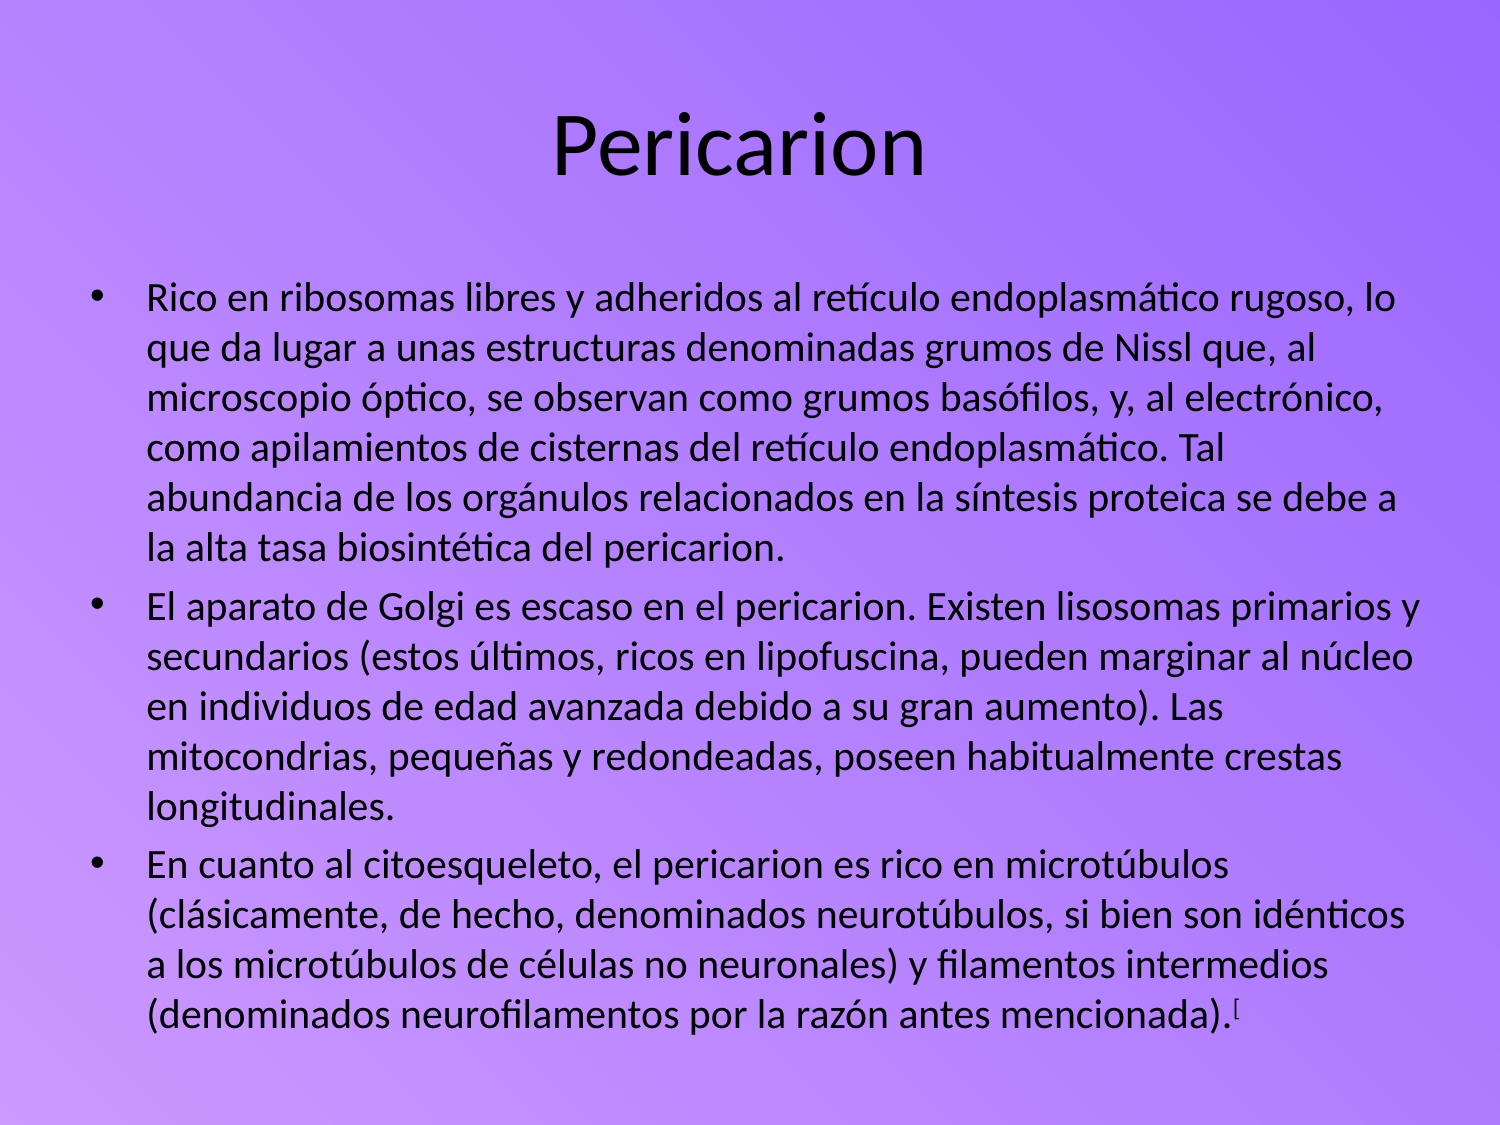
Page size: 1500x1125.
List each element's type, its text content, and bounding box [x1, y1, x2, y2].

list Rico en ribosomas libres y adheridos al retículo endoplasmático rugoso, lo que da lugar a unas estructuras denominadas grumos de Nissl que, al microscopio óptico, se observan como grumos basófilos, y, al electrónico, como apilamientos de cisternas del retículo endoplasmático. Tal abundancia de los orgánulos relacionados en la síntesis proteica se debe a la alta tasa biosintética del pericarion. El aparato de Golgi es escaso en el pericarion. Existen lisosomas primarios y secundarios (estos últimos, ricos en lipofuscina, pueden marginar al núcleo en individuos de edad avanzada debido a su gran aumento). Las mitocondrias, pequeñas y redondeadas, poseen habitualmente crestas longitudinales. En cuanto al citoesqueleto, el pericarion es rico en microtúbulos (clásicamente, de hecho, denominados neurotúbulos, si bien son idénticos a los microtúbulos de células no neuronales) y filamentos intermedios (denominados neurofilamentos por la razón antes mencionada).[ [75, 262, 1442, 1090]
title Pericarion [75, 45, 1425, 233]
